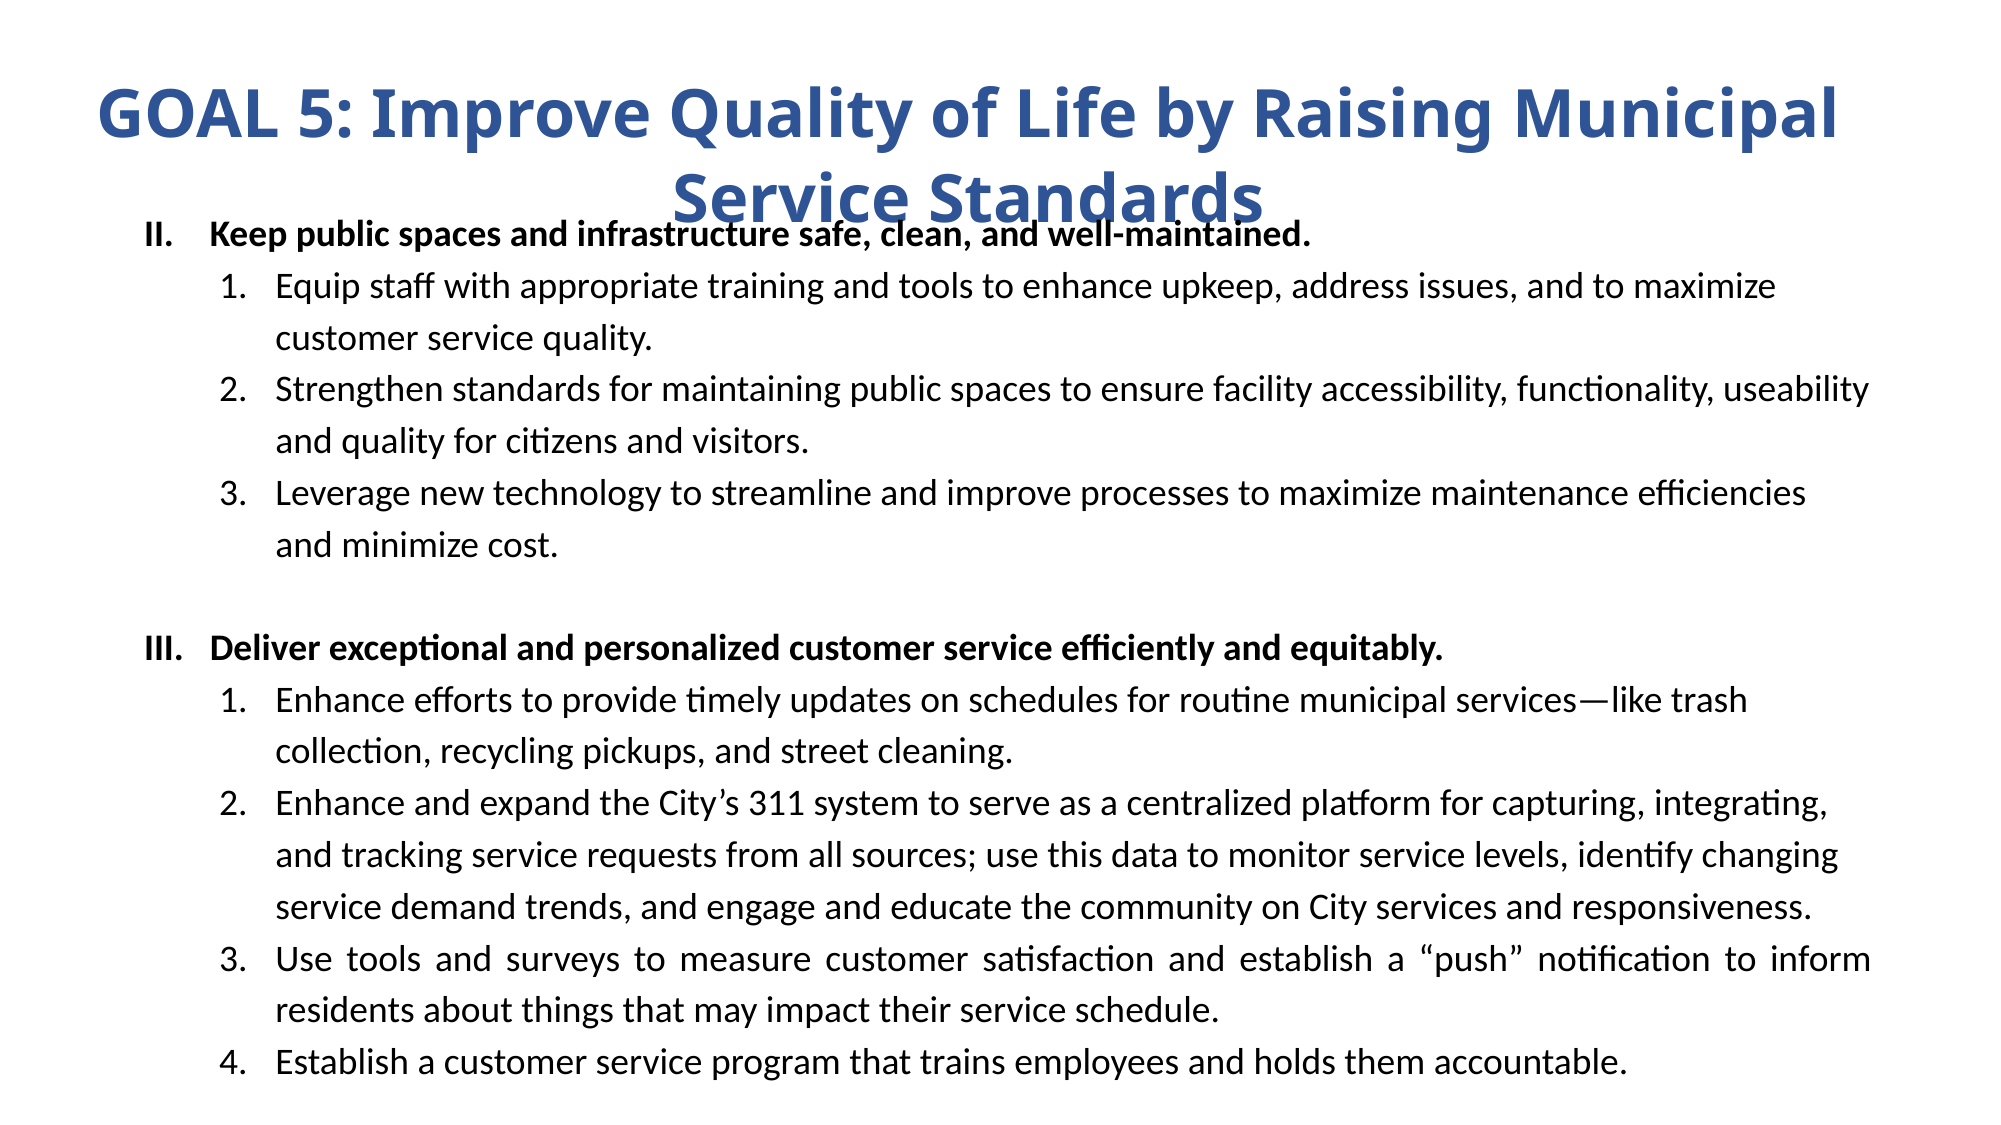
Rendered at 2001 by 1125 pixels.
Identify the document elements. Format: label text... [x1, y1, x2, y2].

text_box Keep public spaces and infrastructure safe, clean, and well-maintained. Equip staff with appropriate training and tools to enhance upkeep, address issues, and to maximize customer service quality. Strengthen standards for maintaining public spaces to ensure facility accessibility, functionality, useability and quality for citizens and visitors. Leverage new technology to streamline and improve processes to maximize maintenance efficiencies and minimize cost. Deliver exceptional and personalized customer service efficiently and equitably. Enhance efforts to provide timely updates on schedules for routine municipal services—like trash collection, recycling pickups, and street cleaning. Enhance and expand the City’s 311 system to serve as a centralized platform for capturing, integrating, and tracking service requests from all sources; use this data to monitor service levels, identify changing service demand trends, and engage and educate the community on City services and responsiveness. Use tools and surveys to measure customer satisfaction and establish a “push” notification to inform residents about things that may impact their service schedule. Establish a customer service program that trains employees and holds them accountable. [129, 195, 1889, 1090]
text_box GOAL 5: Improve Quality of Life by Raising Municipal Service Standards [0, 57, 1938, 298]
